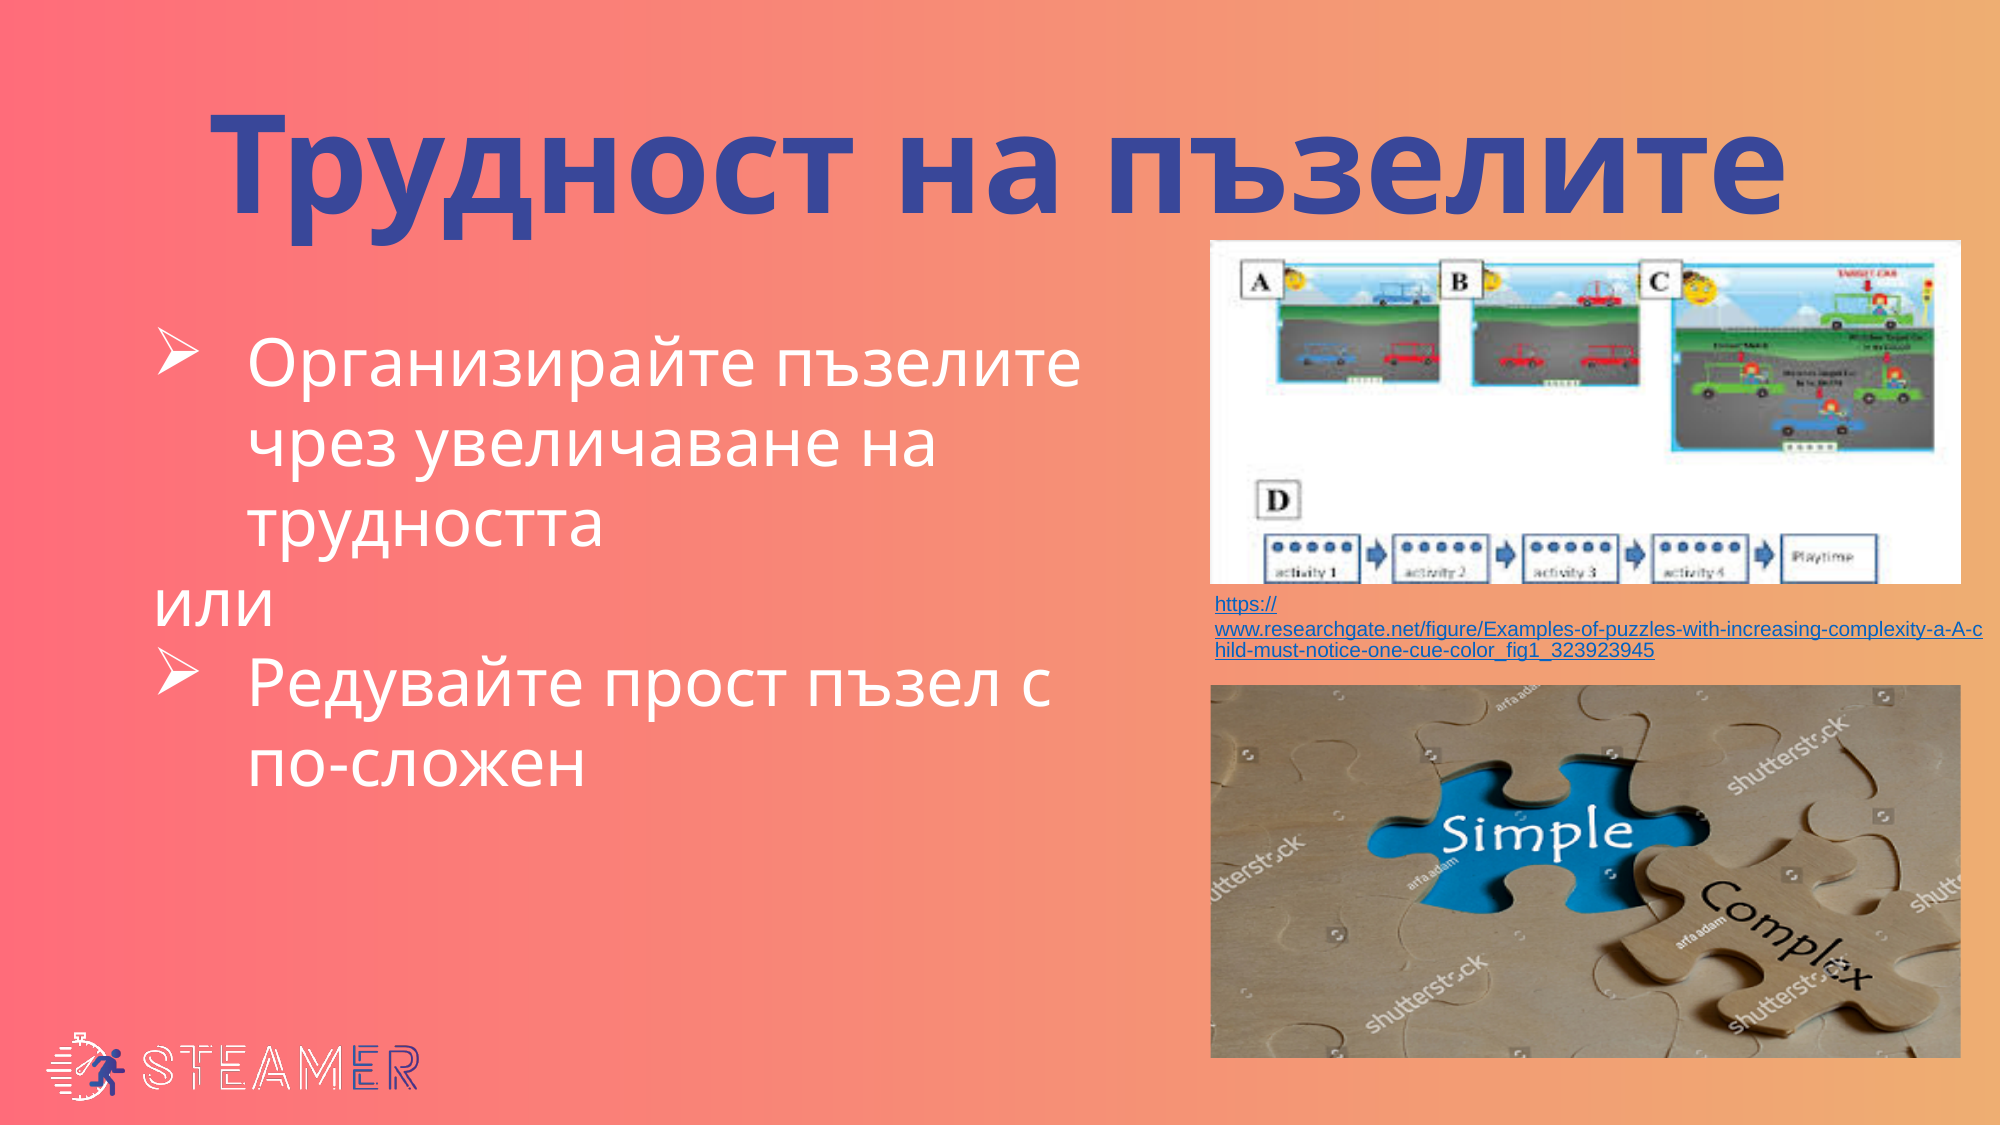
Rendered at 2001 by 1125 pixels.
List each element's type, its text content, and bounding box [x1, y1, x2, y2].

title Трудност на пъзелите [137, 59, 1863, 278]
picture [1210, 240, 1961, 584]
picture [0, 977, 467, 1125]
picture [1210, 685, 1961, 1058]
text_box https://www.researchgate.net/figure/Examples-of-puzzles-with-increasing-complexity-a-A-child-must-notice-one-cue-color_fig1_323923945 [1200, 583, 2000, 679]
text_box Организирайте пъзелите чрез увеличаване на трудността или Редувайте прост пъзел с по-сложен [137, 312, 1185, 807]
